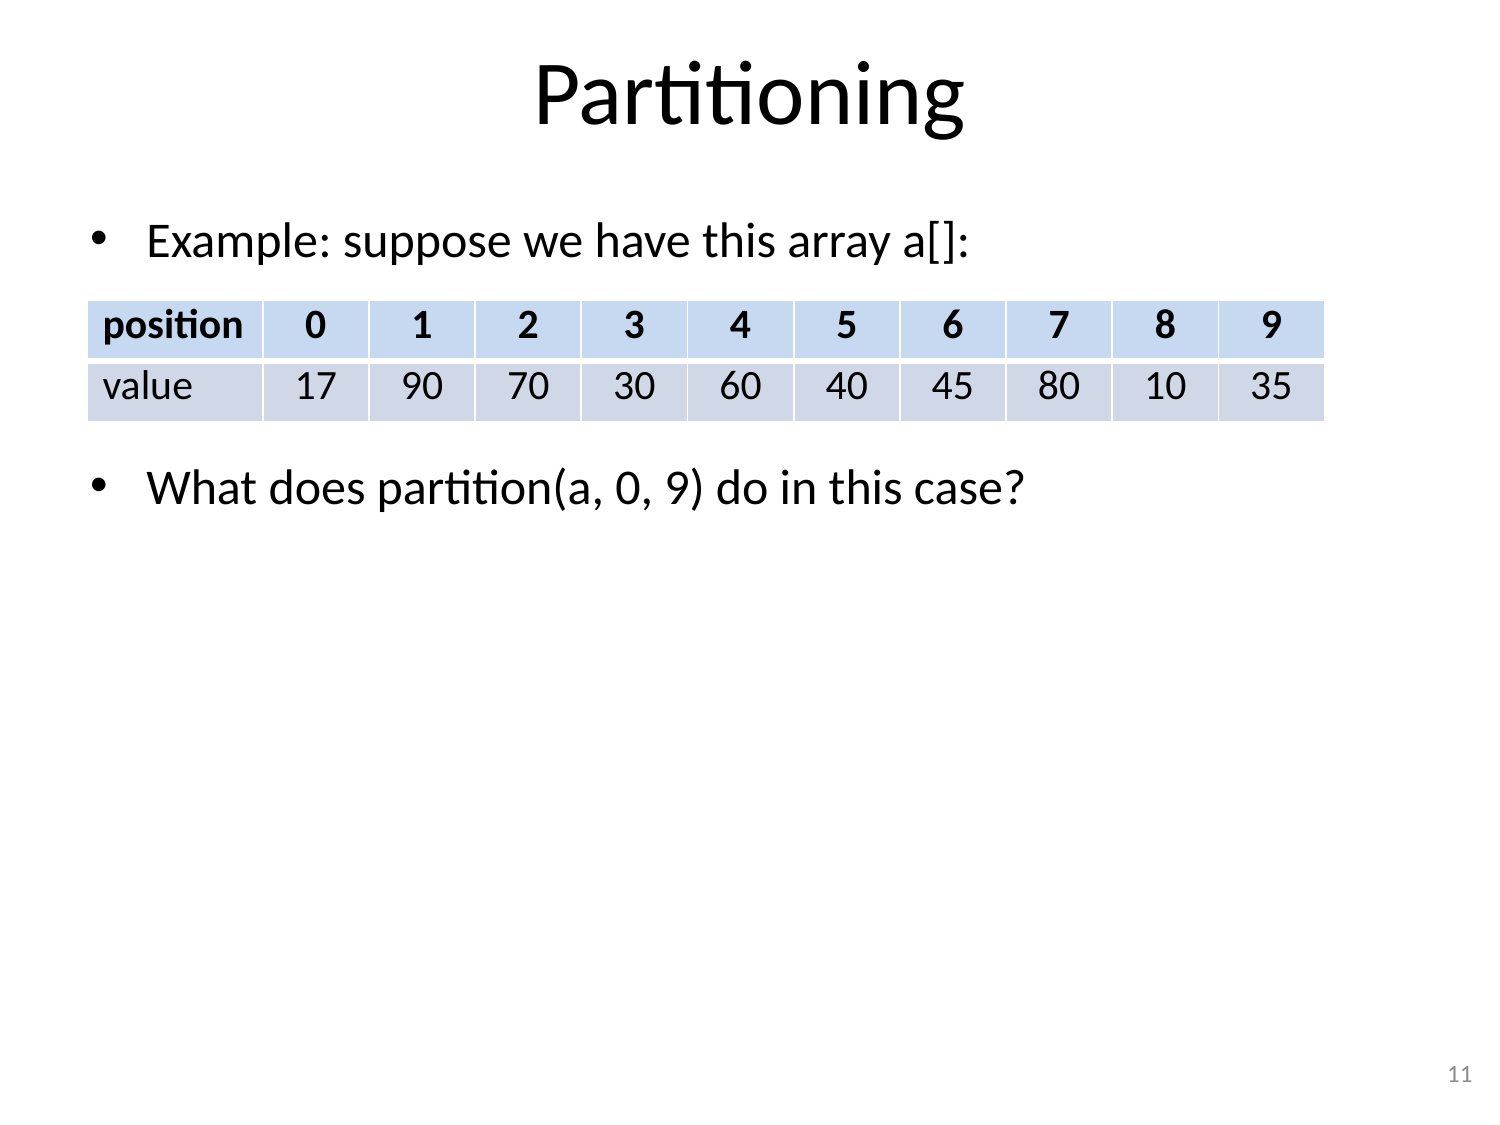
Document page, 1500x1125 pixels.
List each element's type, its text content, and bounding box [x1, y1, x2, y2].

table_header 1 [370, 301, 474, 358]
table_cell 45 [901, 364, 1005, 421]
table_header 6 [901, 301, 1005, 358]
table_cell value [88, 364, 262, 421]
table_header position [88, 301, 262, 358]
table_header 8 [1113, 301, 1218, 358]
table_header 2 [476, 301, 580, 358]
table_cell 80 [1007, 364, 1111, 421]
list Example: suppose we have this array a[]: What does partition(a, 0, 9) do in this case? [75, 200, 1425, 1025]
table_header 0 [264, 301, 368, 358]
table_cell 90 [370, 364, 474, 421]
table_header 7 [1007, 301, 1111, 358]
table_cell 60 [688, 364, 793, 421]
table_cell 70 [476, 364, 580, 421]
table_header 5 [795, 301, 899, 358]
table_cell 35 [1219, 364, 1324, 421]
table_cell 17 [264, 364, 368, 421]
slide_number 11 [1137, 1042, 1488, 1103]
table_cell 40 [795, 364, 899, 421]
table_header 9 [1219, 301, 1324, 358]
table_header 4 [688, 301, 793, 358]
title Partitioning [75, 12, 1425, 163]
table_header 3 [582, 301, 687, 358]
table_cell 10 [1113, 364, 1218, 421]
table_cell 30 [582, 364, 687, 421]
